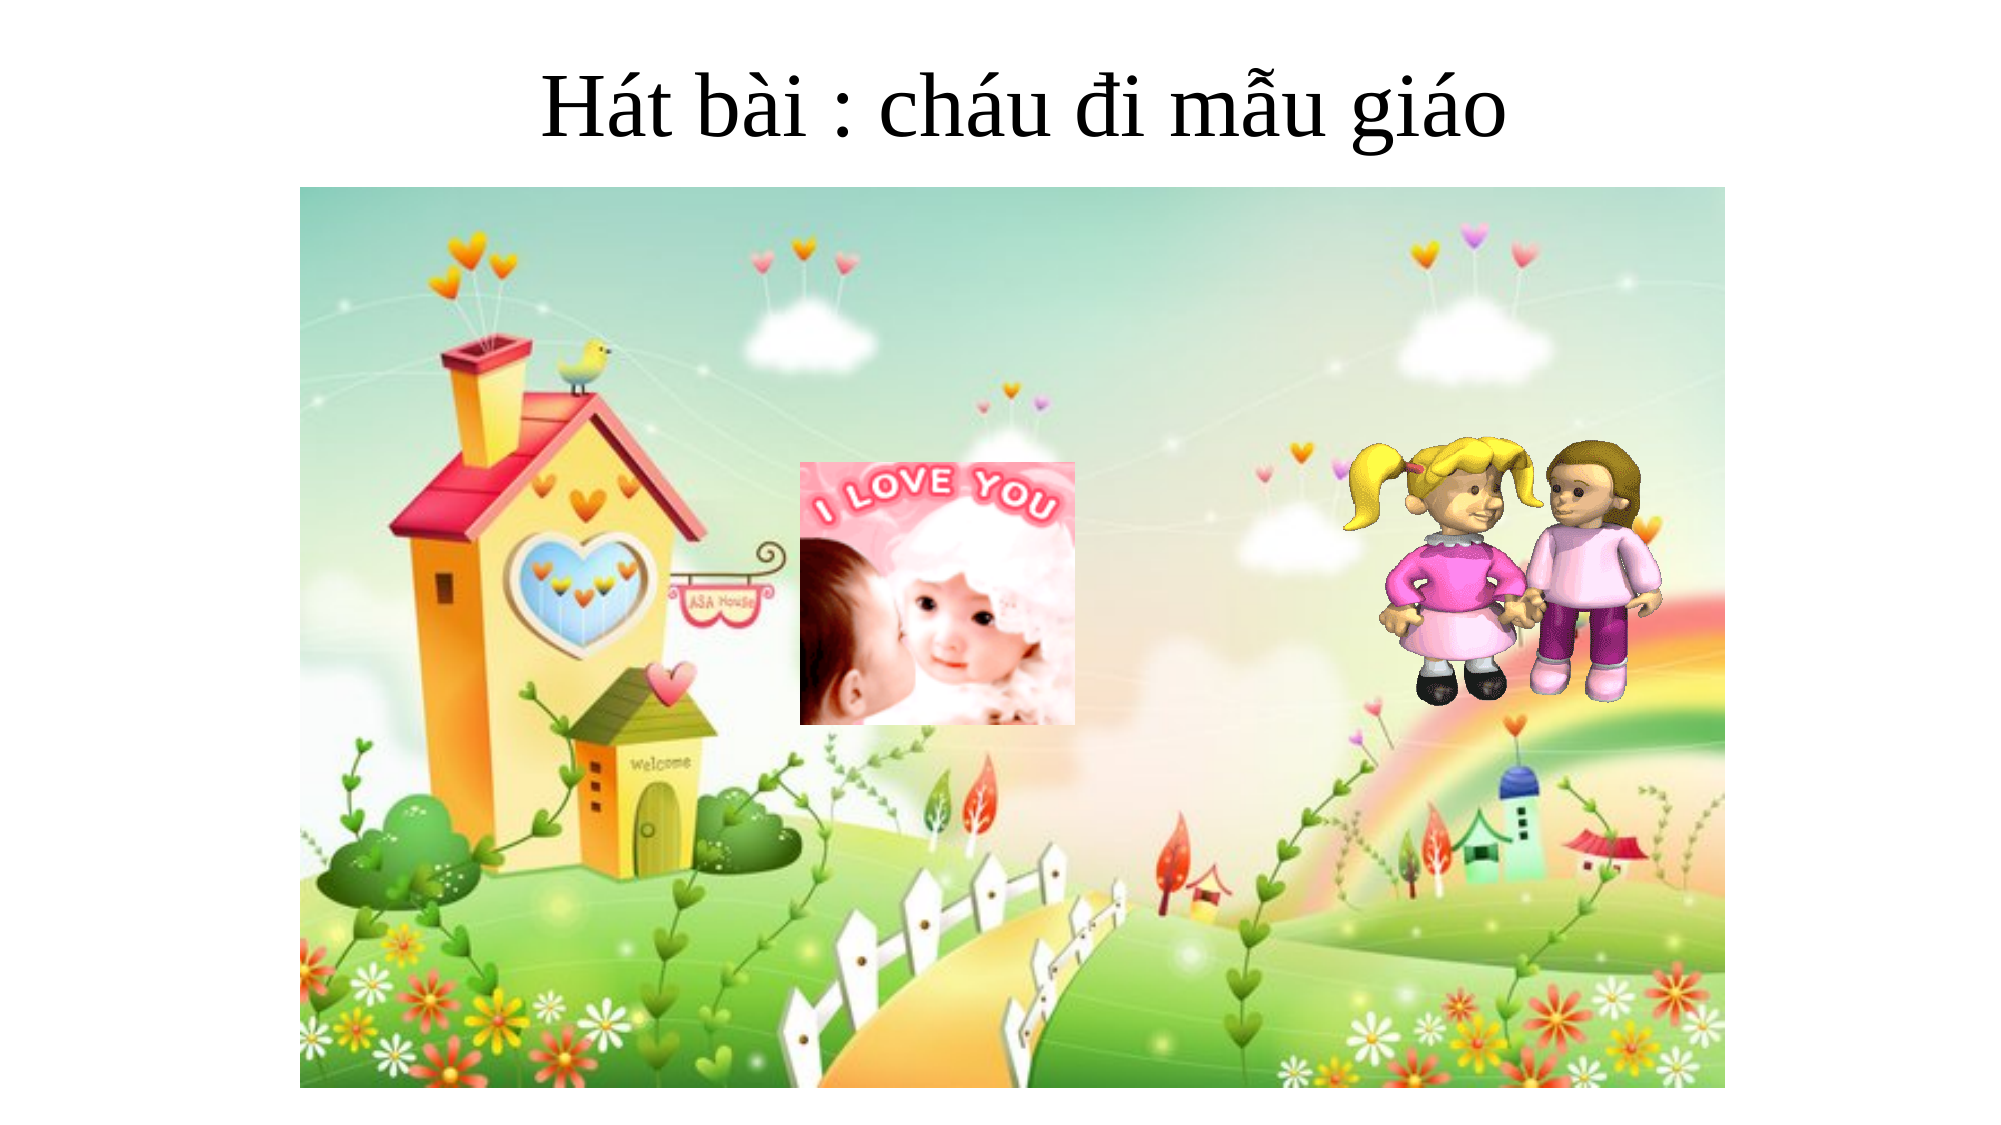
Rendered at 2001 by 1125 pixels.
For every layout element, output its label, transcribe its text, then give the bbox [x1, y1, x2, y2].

title Hát bài : cháu đi mẫu giáo [350, 24, 1700, 175]
picture [799, 462, 1076, 726]
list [299, 187, 1726, 1088]
picture [1324, 424, 1676, 726]
